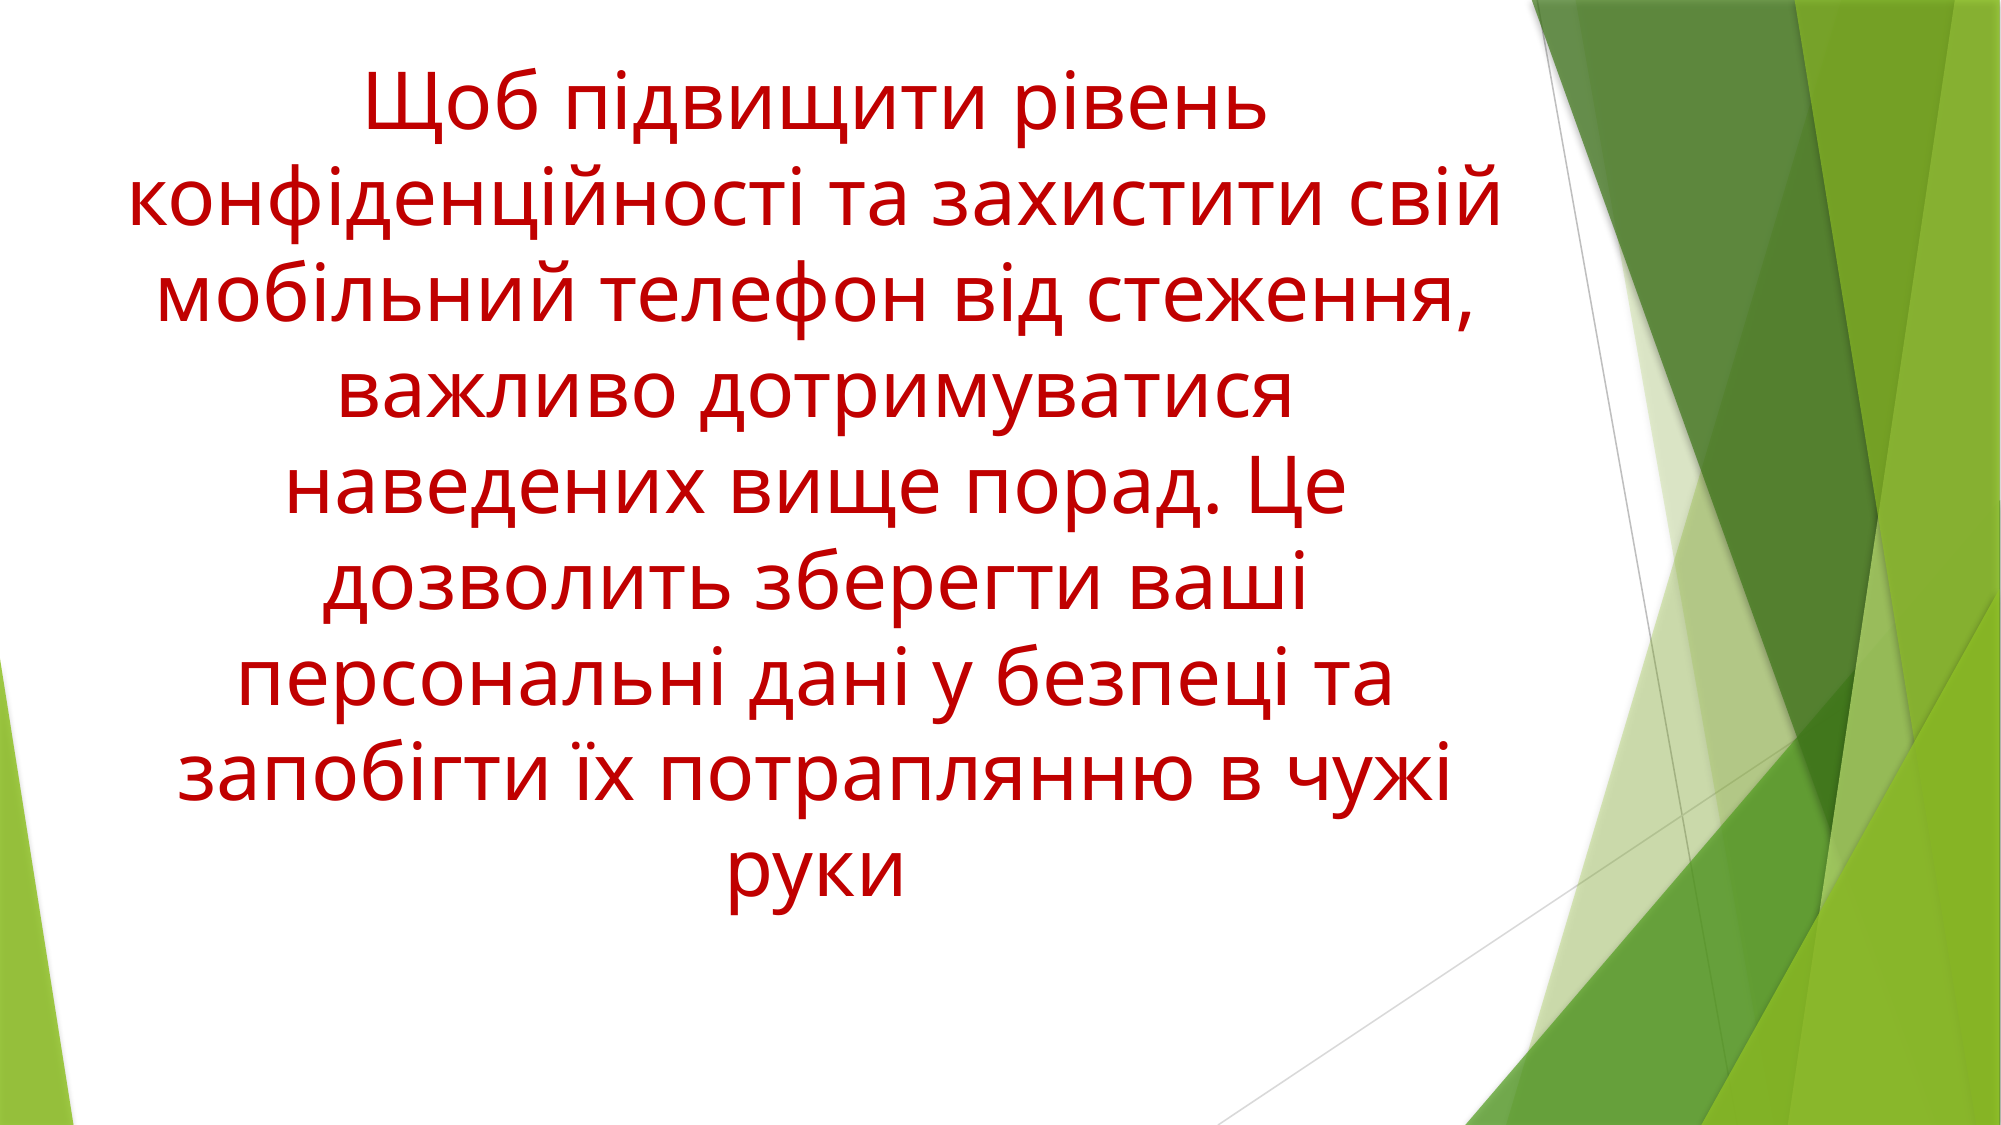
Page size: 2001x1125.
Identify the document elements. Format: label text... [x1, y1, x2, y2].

title Щоб підвищити рівень конфіденційності та захистити свій мобільний телефон від стеження, важливо дотримуватися наведених вище порад. Це дозволить зберегти ваші персональні дані у безпеці та запобігти їх потраплянню в чужі руки [111, 41, 1522, 1016]
